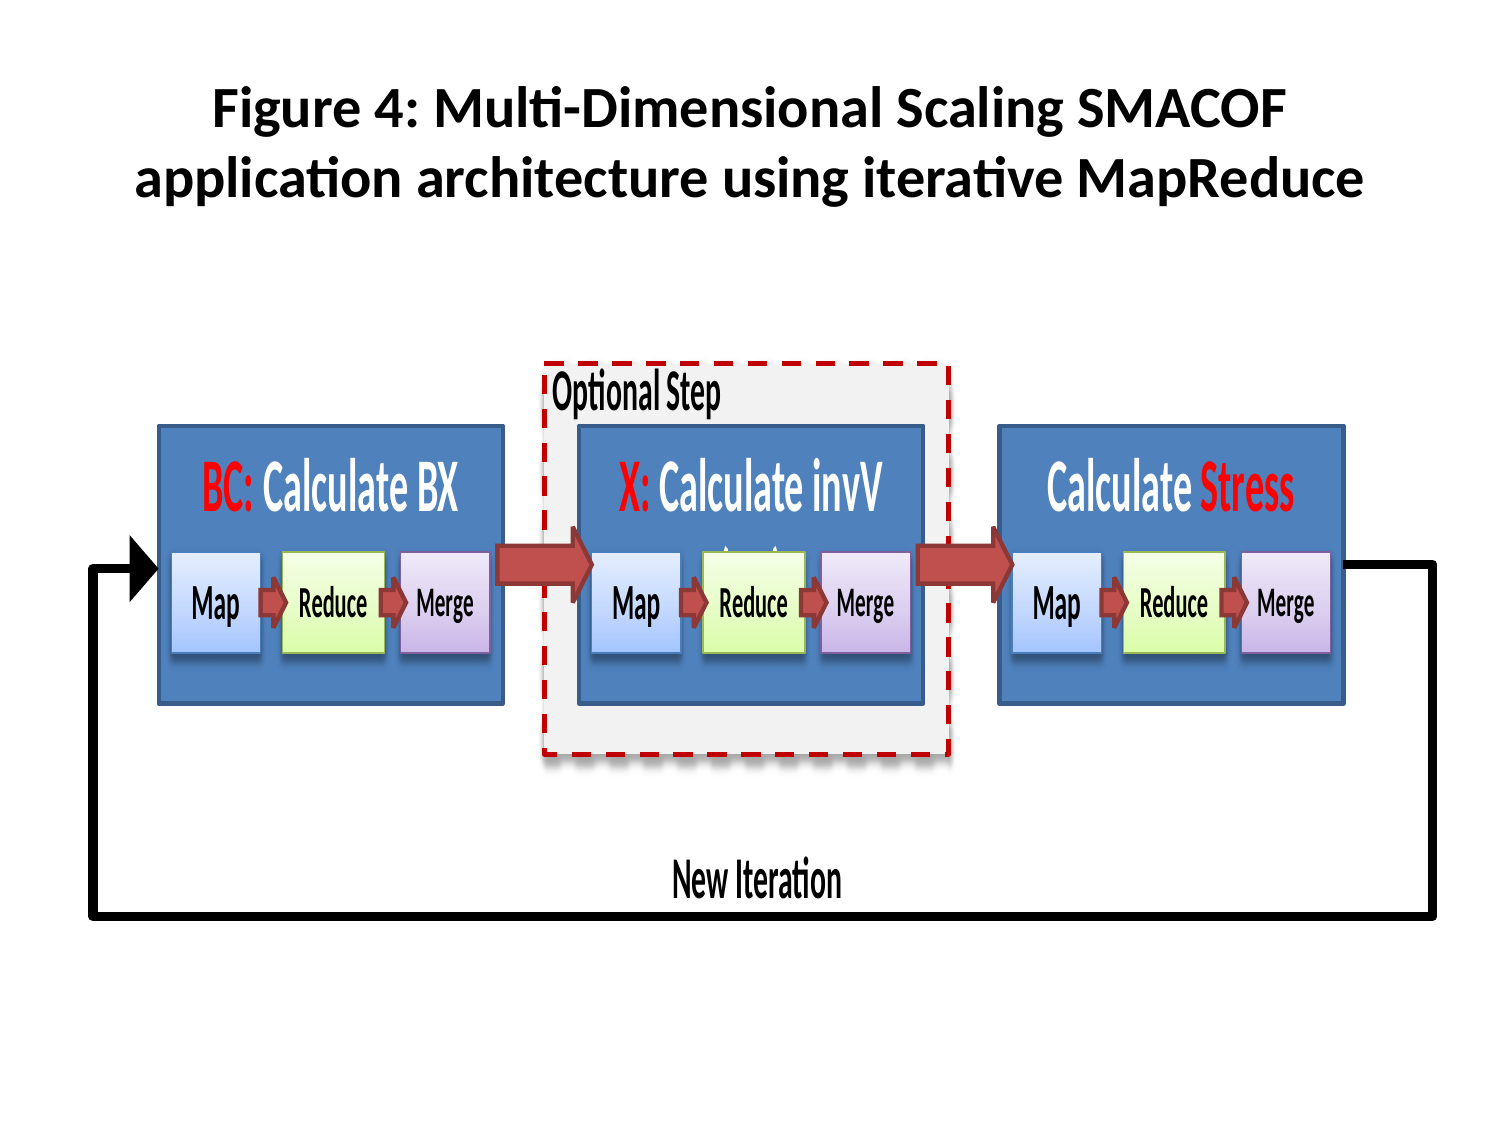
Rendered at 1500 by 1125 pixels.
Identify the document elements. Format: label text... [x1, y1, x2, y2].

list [87, 337, 1438, 951]
title Figure 4: Multi-Dimensional Scaling SMACOF application architecture using iterative MapReduce [75, 45, 1425, 233]
